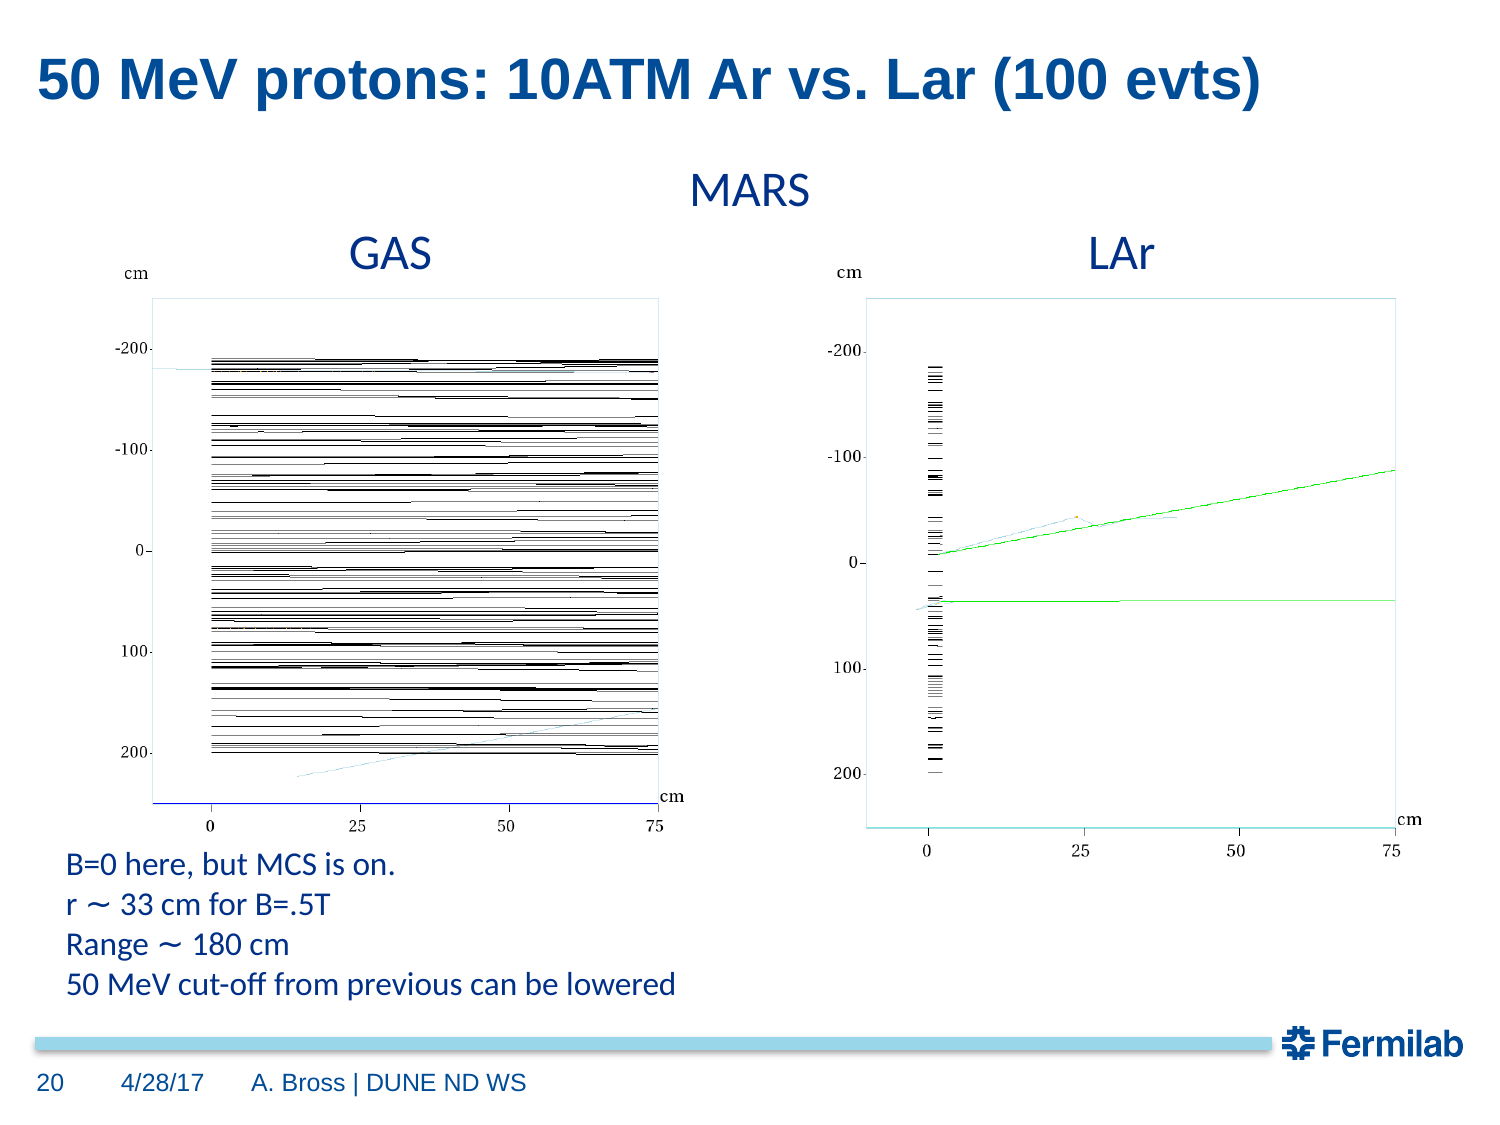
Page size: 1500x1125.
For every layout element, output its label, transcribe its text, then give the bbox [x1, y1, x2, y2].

text_box B=0 here, but MCS is on. r ∼ 33 cm for B=.5T Range ∼ 180 cm 50 MeV cut-off from previous can be lowered [51, 835, 742, 1010]
text_box LAr [1073, 212, 1171, 261]
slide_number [120, 1066, 232, 1107]
slide_number 20 [36, 1066, 105, 1106]
picture [81, 262, 698, 849]
title 50 MeV protons: 10ATM Ar vs. Lar (100 evts) [37, 41, 1463, 112]
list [800, 262, 1433, 877]
picture [1282, 1026, 1463, 1060]
footer A. Bross | DUNE ND WS [251, 1066, 1279, 1107]
text_box GAS [334, 211, 448, 261]
text_box MARS [674, 149, 826, 224]
